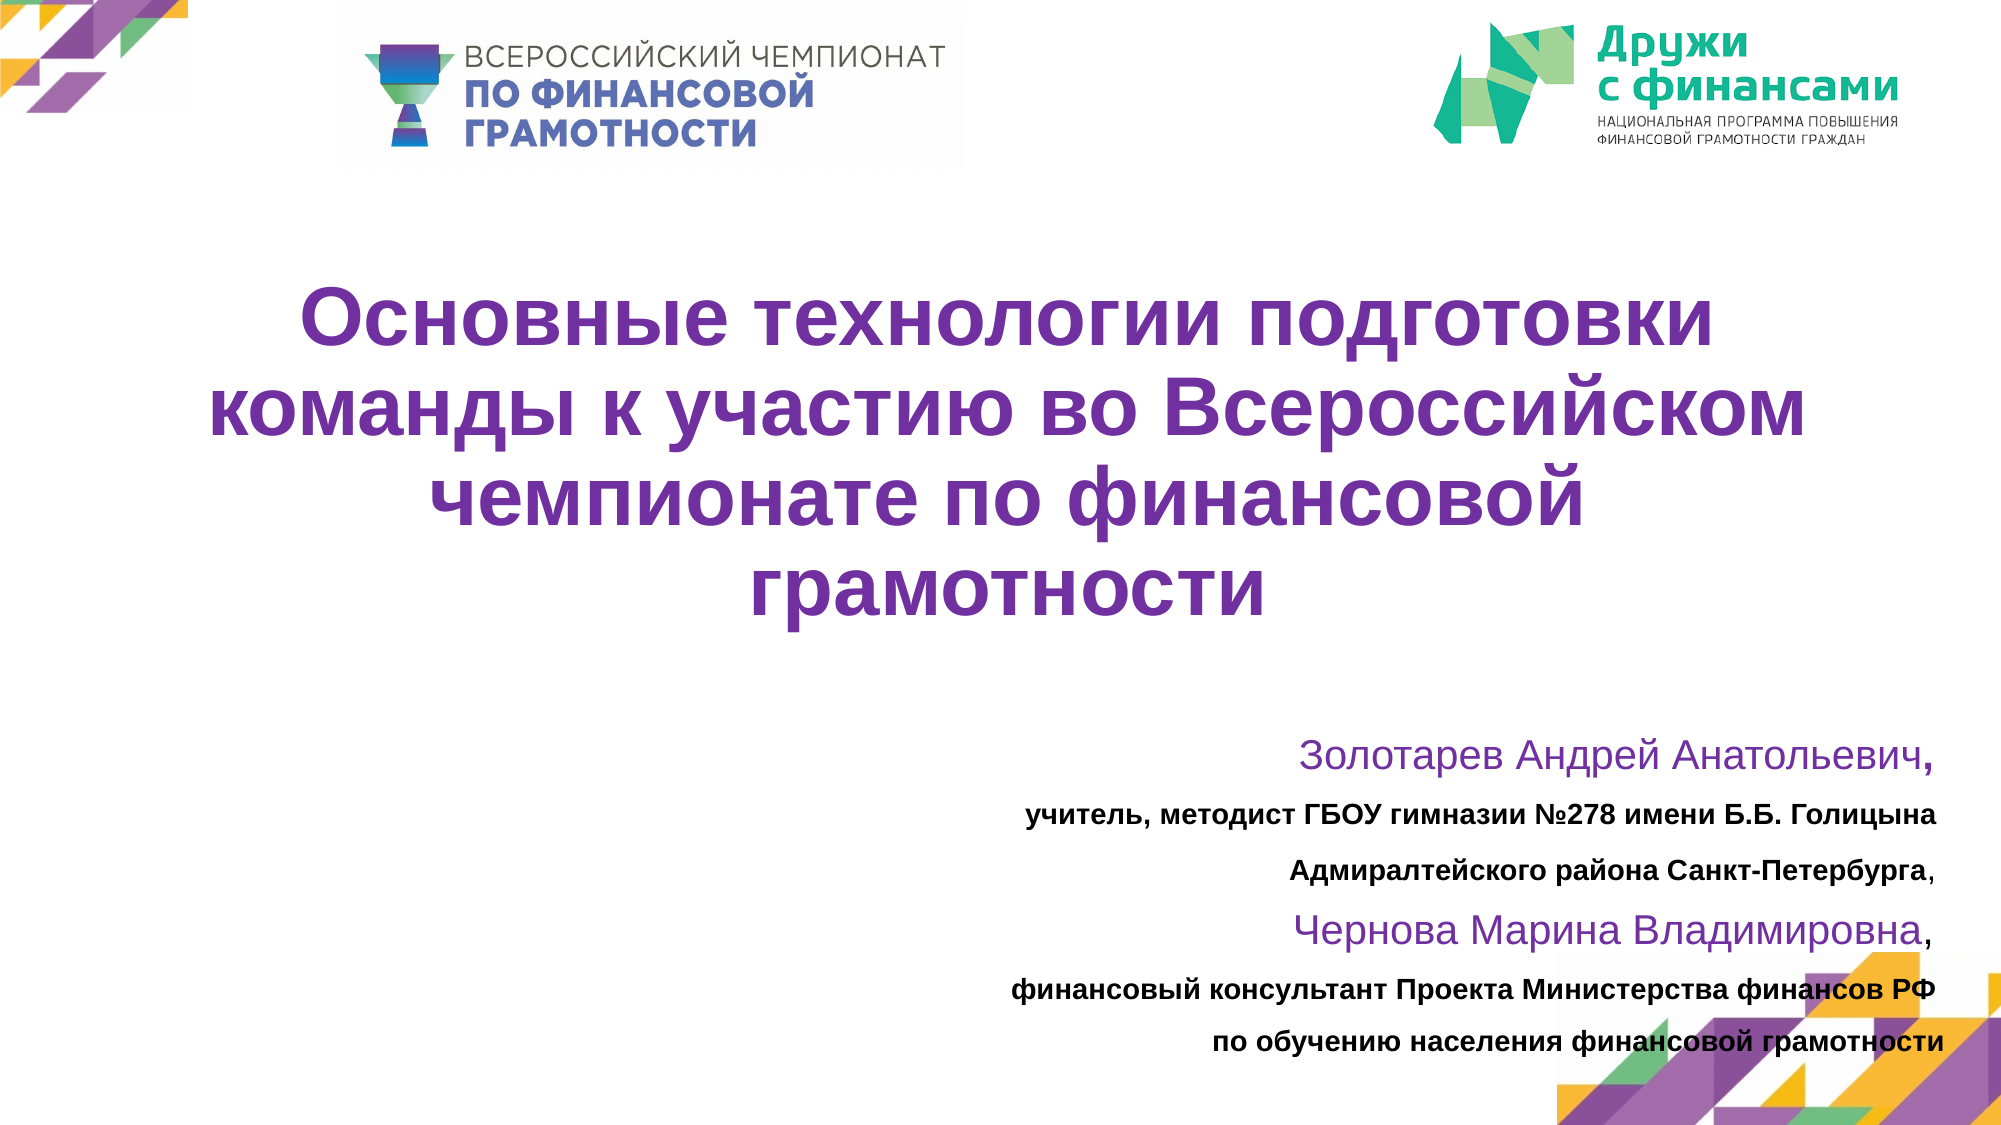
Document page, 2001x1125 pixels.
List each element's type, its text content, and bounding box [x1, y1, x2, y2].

title Основные технологии подготовки команды к участию во Всероссийском чемпионате по финансовой грамотности [146, 460, 1871, 641]
picture [1, 0, 187, 150]
subtitle Золотарев Андрей Анатольевич, учитель, методист ГБОУ гимназии №278 имени Б.Б. Голицына Адмиралтейского района Санкт-Петербурга, Чернова Марина Владимировна, финансовый консультант Проекта Министерства финансов РФ по обучению населения финансовой грамотности [287, 725, 1961, 953]
picture [1429, 12, 1908, 172]
picture [1557, 817, 2001, 1125]
picture [339, 0, 964, 170]
